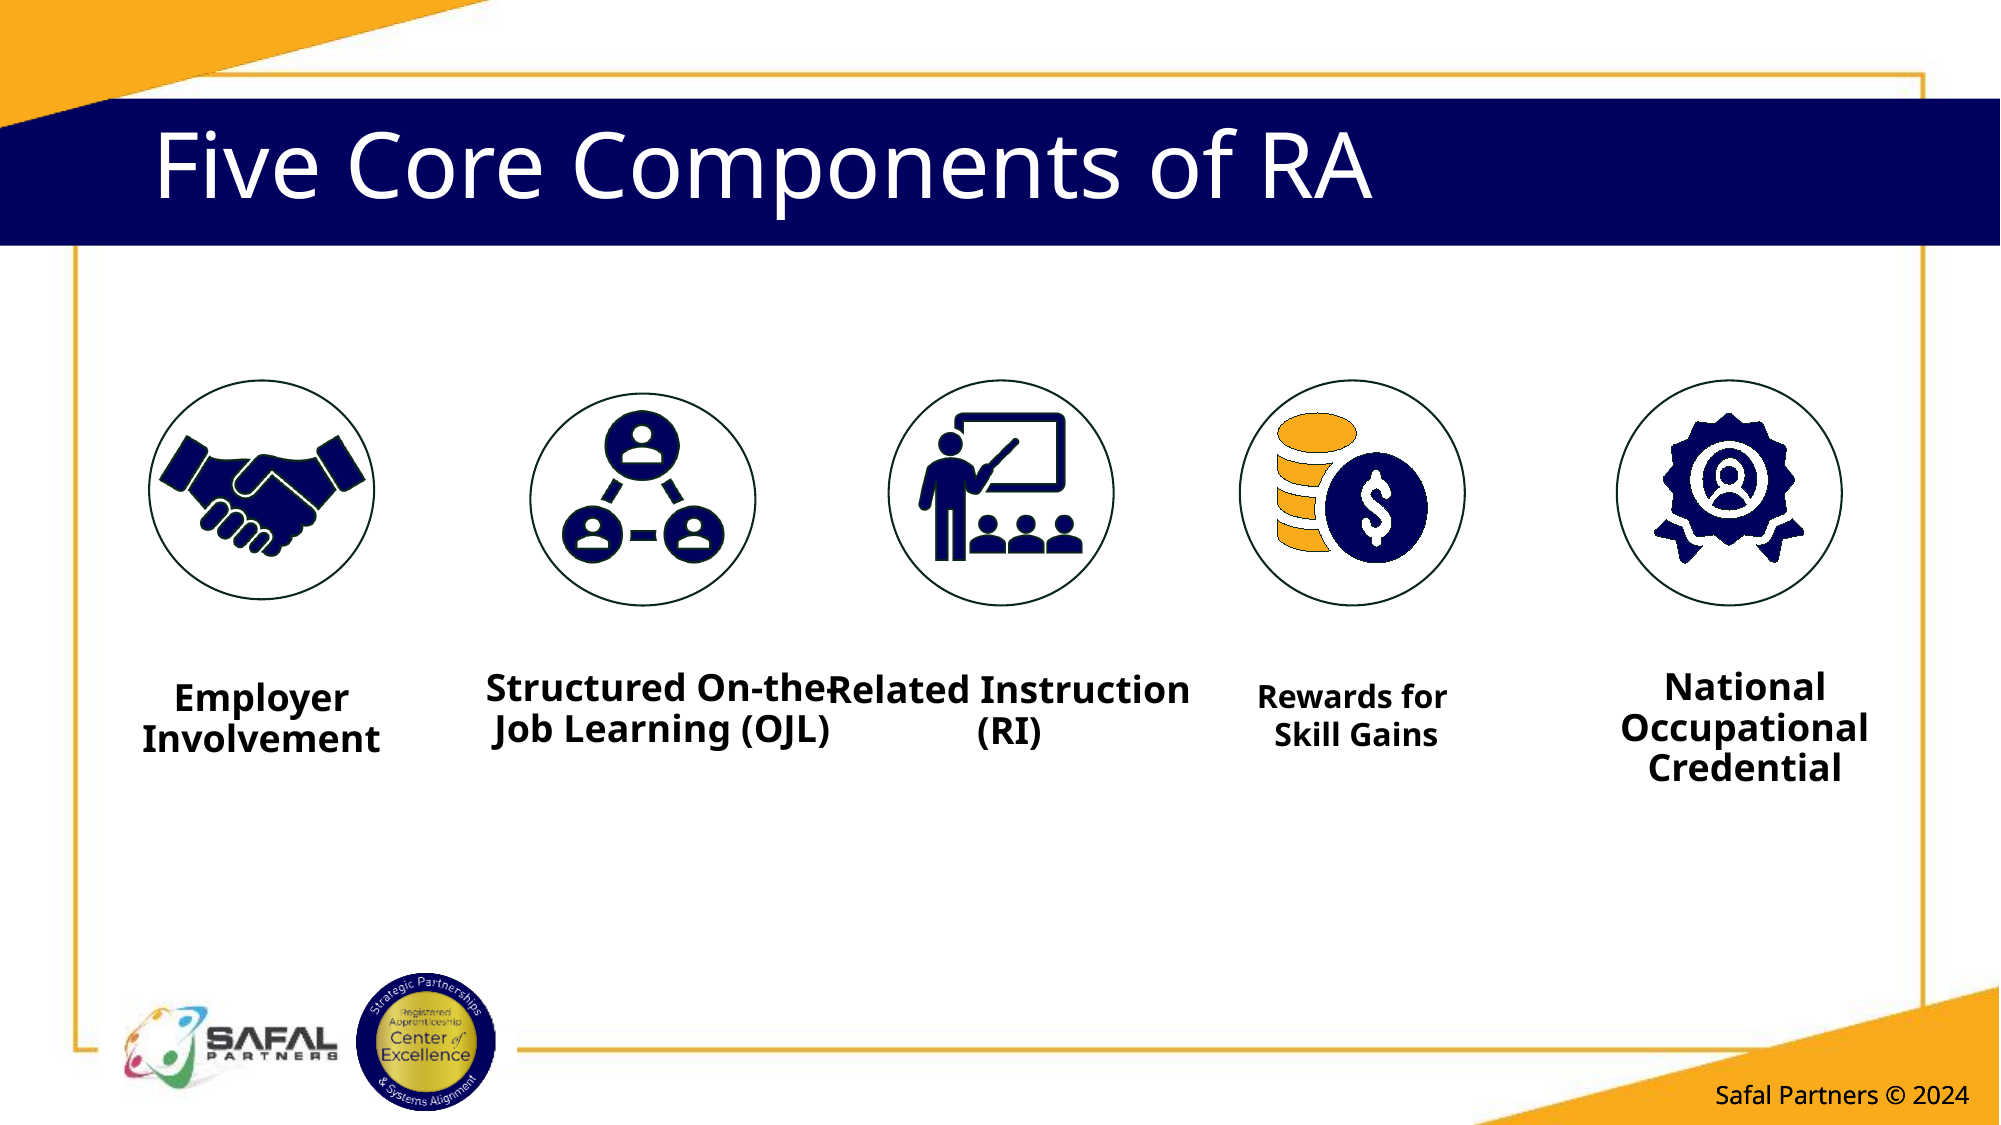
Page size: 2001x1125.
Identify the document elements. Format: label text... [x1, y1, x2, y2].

list Structured On-the-Job Learning (OJL) [463, 661, 861, 868]
picture [0, 0, 1999, 1125]
title Five Core Components of RA [137, 59, 1863, 278]
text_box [1616, 380, 1842, 606]
list Employer Involvement [63, 671, 461, 878]
list Rewards for Skill Gains [1158, 668, 1546, 762]
list Related Instruction (RI) [811, 664, 1208, 870]
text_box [888, 380, 1114, 606]
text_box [149, 380, 375, 606]
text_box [530, 380, 756, 606]
list National Occupational Credential [1546, 661, 1944, 867]
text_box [1239, 380, 1465, 606]
text_box Safal Partners © 2024 [1439, 1065, 1985, 1125]
